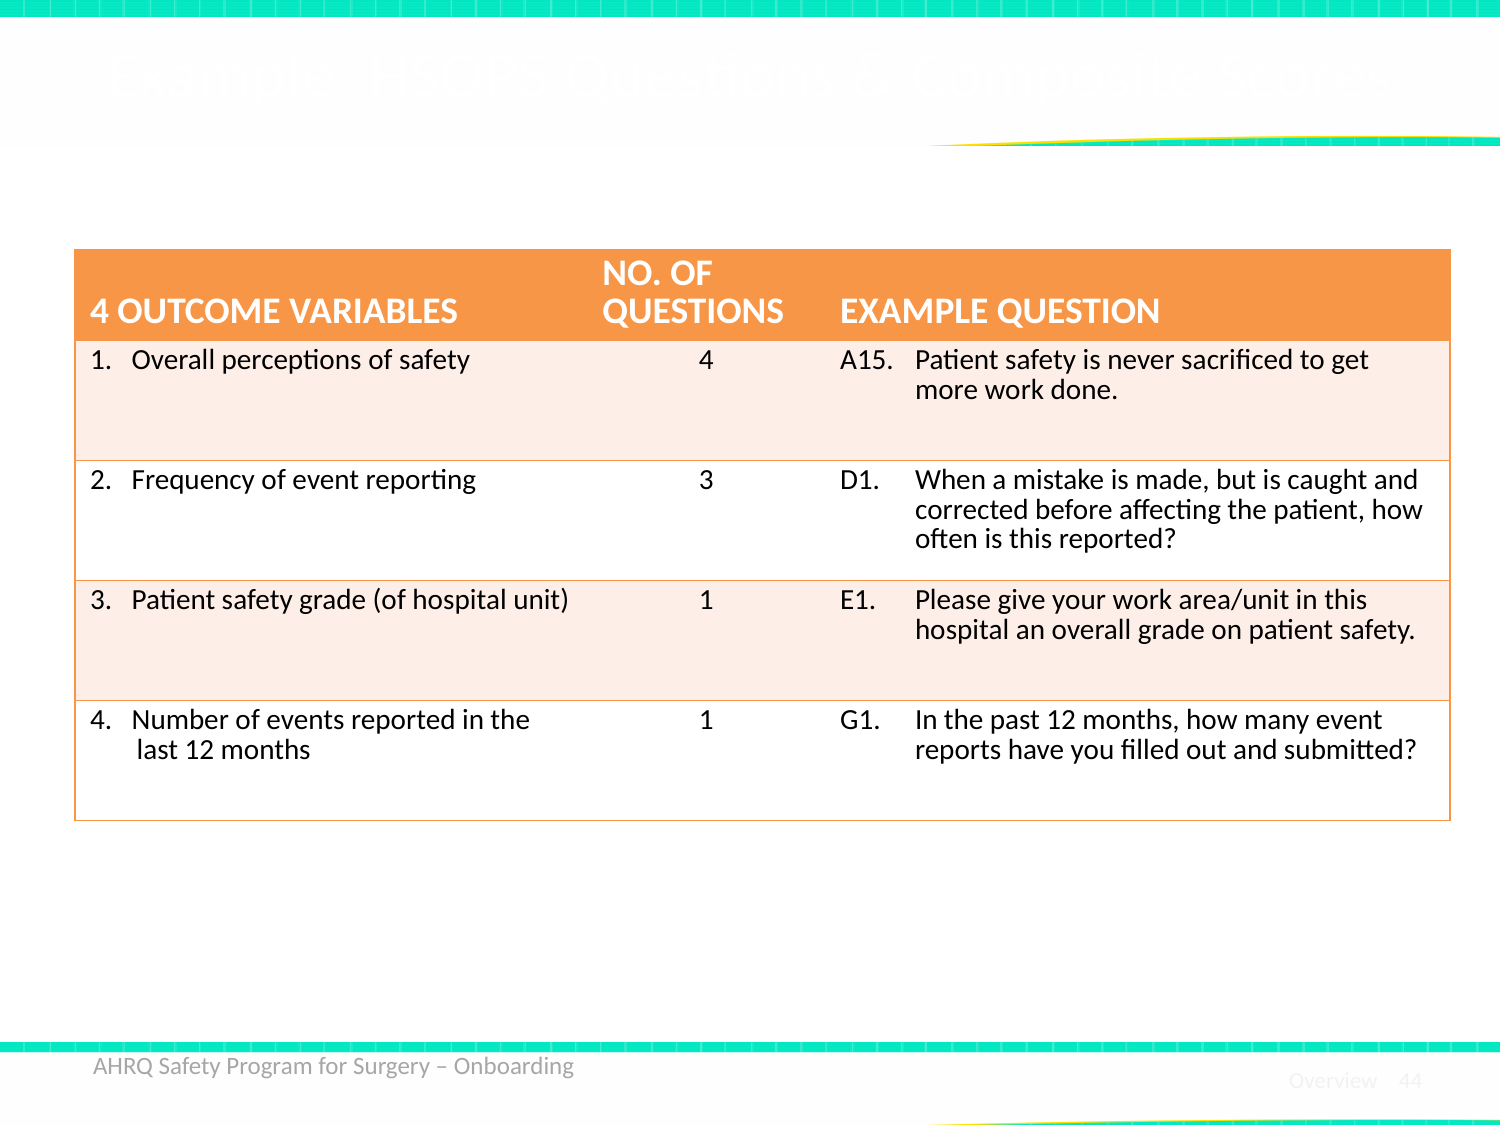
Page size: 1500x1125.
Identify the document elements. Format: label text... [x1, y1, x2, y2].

table_cell E1. Please give your work area/unit in this hospital an overall grade on patient safety. [825, 581, 1449, 700]
table_cell 1 [587, 581, 825, 700]
title Example: HSOPS Questions & Composite Scores [75, 5, 1425, 37]
table_header 4 OUTCOME VARIABLES [76, 251, 587, 340]
text_box [37, 37, 1438, 150]
table_header EXAMPLE QUESTION [825, 251, 1449, 340]
table_header NO. OF QUESTIONS [587, 251, 825, 340]
picture [0, 0, 1500, 146]
picture [0, 1042, 1500, 1125]
table_cell 4. Number of events reported in the last 12 months [76, 701, 587, 820]
table_cell 2. Frequency of event reporting [76, 461, 587, 580]
table_cell 1. Overall perceptions of safety [76, 341, 587, 460]
table_cell 4 [587, 341, 825, 460]
table_cell D1. When a mistake is made, but is caught and corrected before affecting the patient, how often is this reported? [825, 461, 1449, 580]
table_cell G1. In the past 12 months, how many event reports have you filled out and submitted? [825, 701, 1449, 820]
table_cell 1 [587, 701, 825, 820]
table_cell 3 [587, 461, 825, 580]
table_cell A15. Patient safety is never sacrificed to get more work done. [825, 341, 1449, 460]
table_cell 3. Patient safety grade (of hospital unit) [76, 581, 587, 700]
